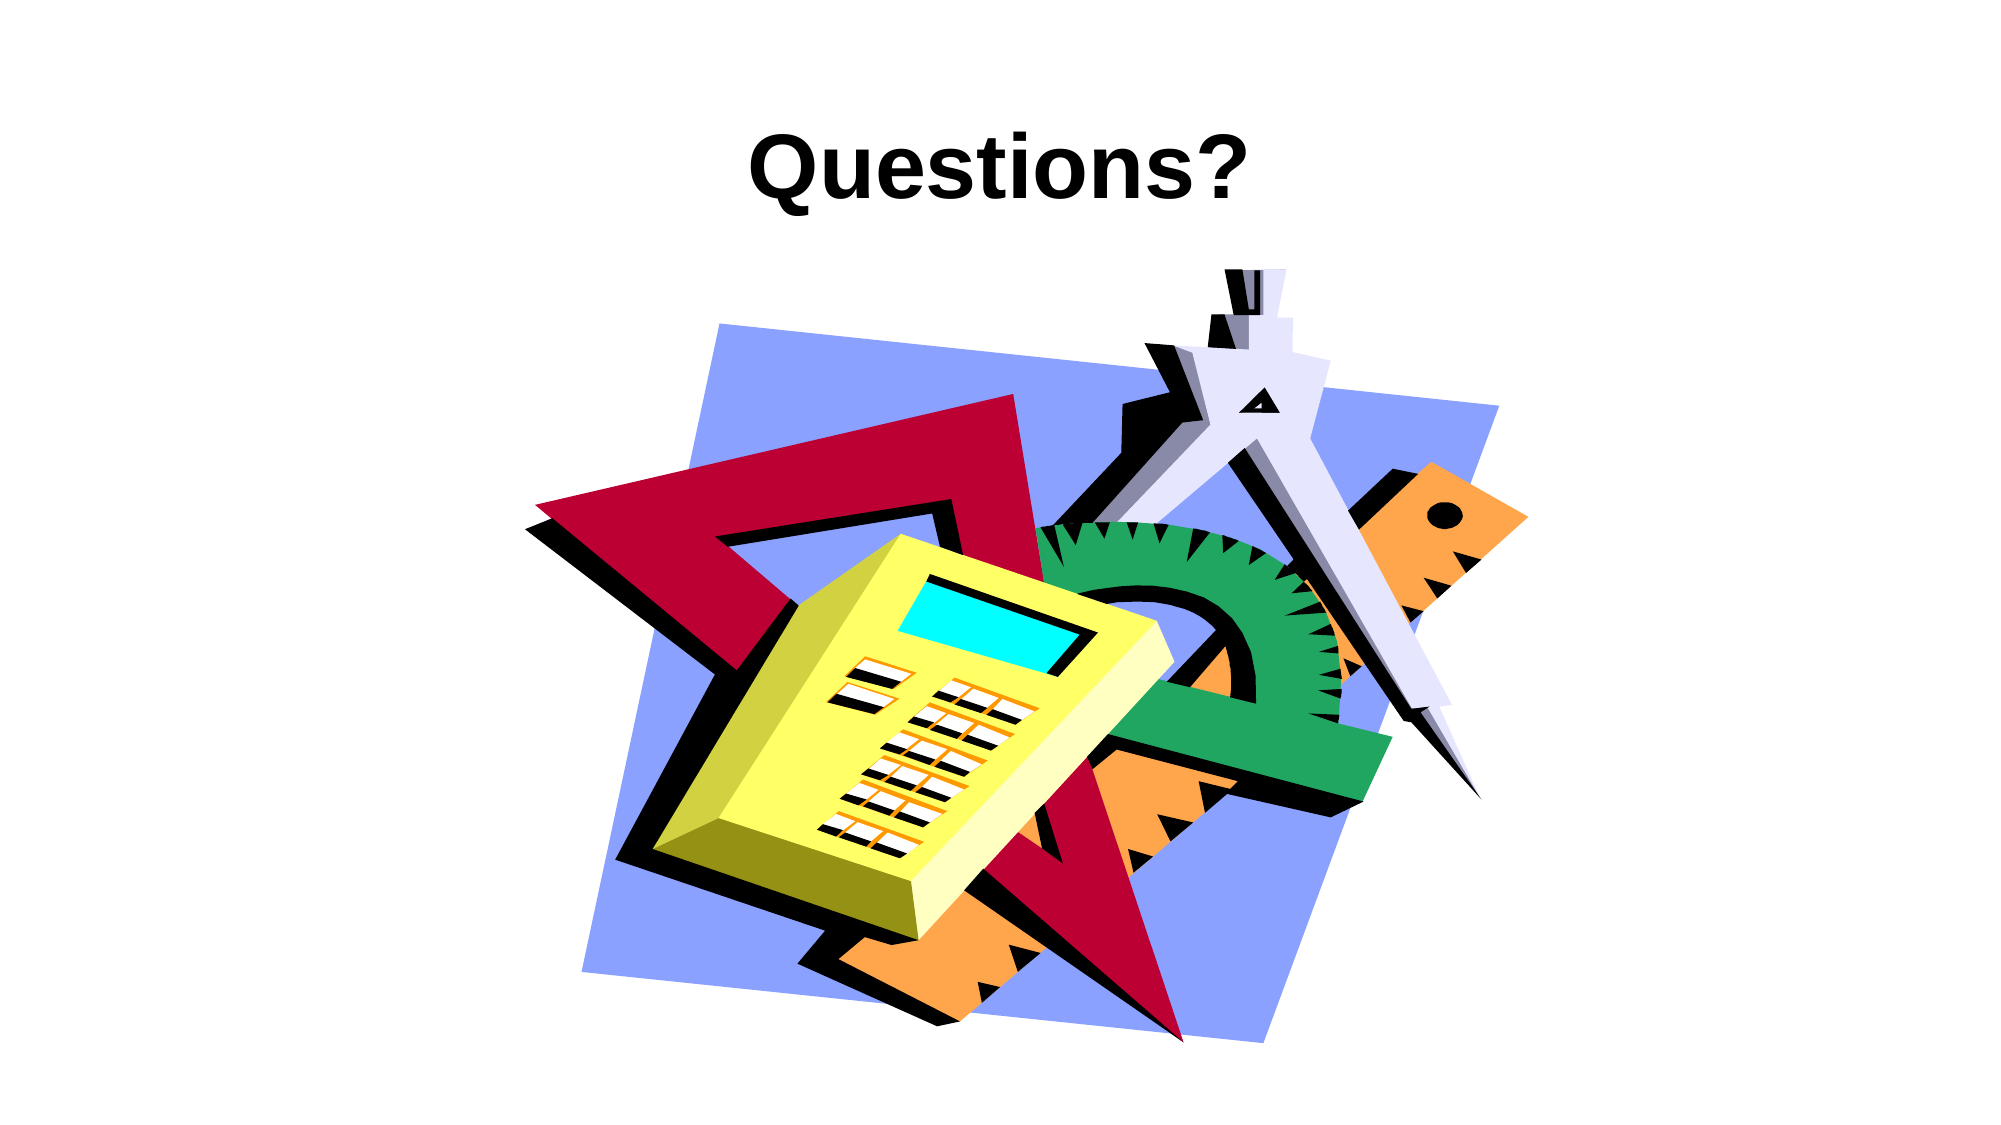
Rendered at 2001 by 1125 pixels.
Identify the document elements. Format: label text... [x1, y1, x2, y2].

title Questions? [137, 59, 1863, 278]
picture [524, 262, 1538, 1050]
